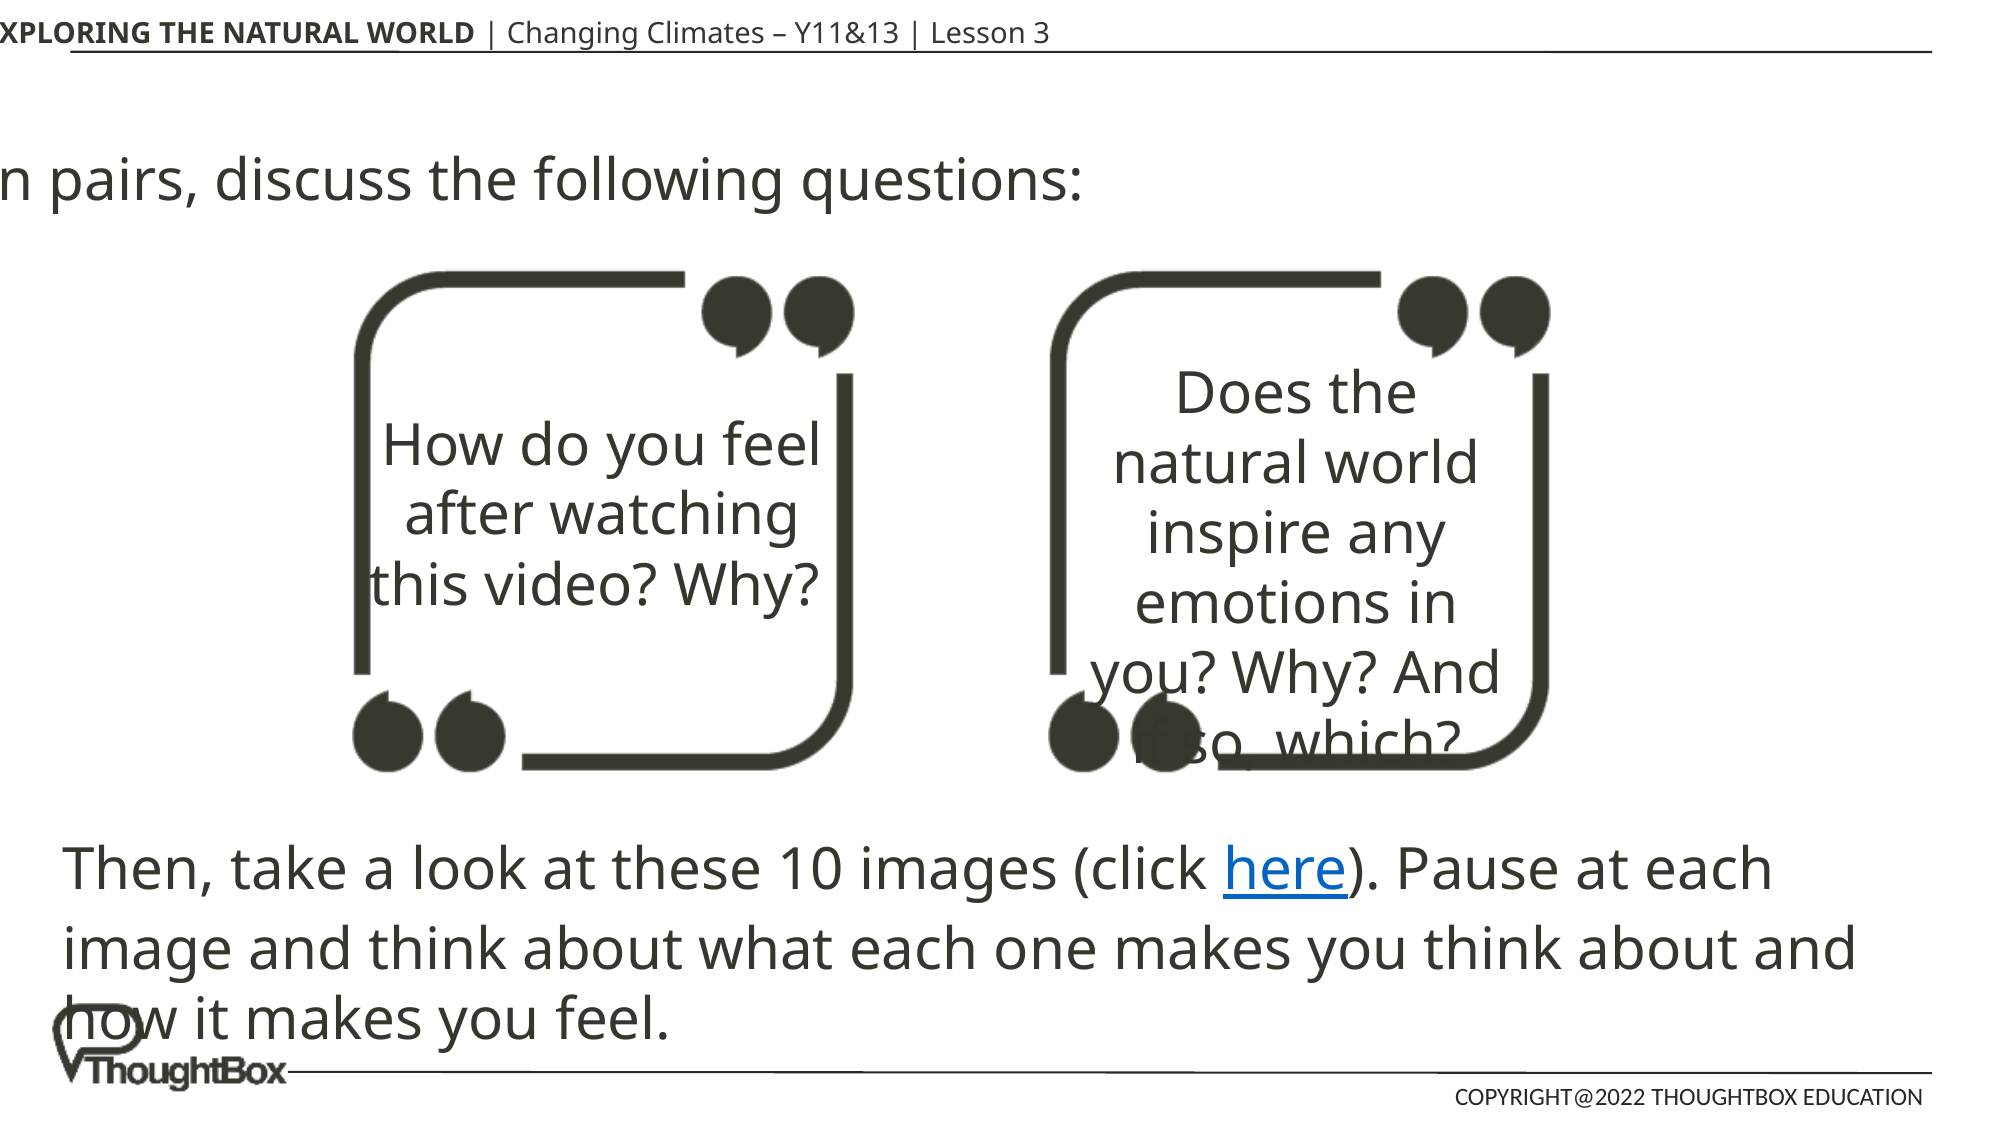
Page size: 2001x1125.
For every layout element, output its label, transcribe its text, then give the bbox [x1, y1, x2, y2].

text_box In pairs, discuss the following questions: [0, 134, 1100, 220]
picture [322, 242, 883, 802]
text_box Then, take a look at these 10 images (click here). Pause at each image and think about what each one makes you think about and how it makes you feel. [47, 824, 1931, 1059]
picture [1019, 242, 1579, 802]
picture [51, 1059, 288, 1093]
